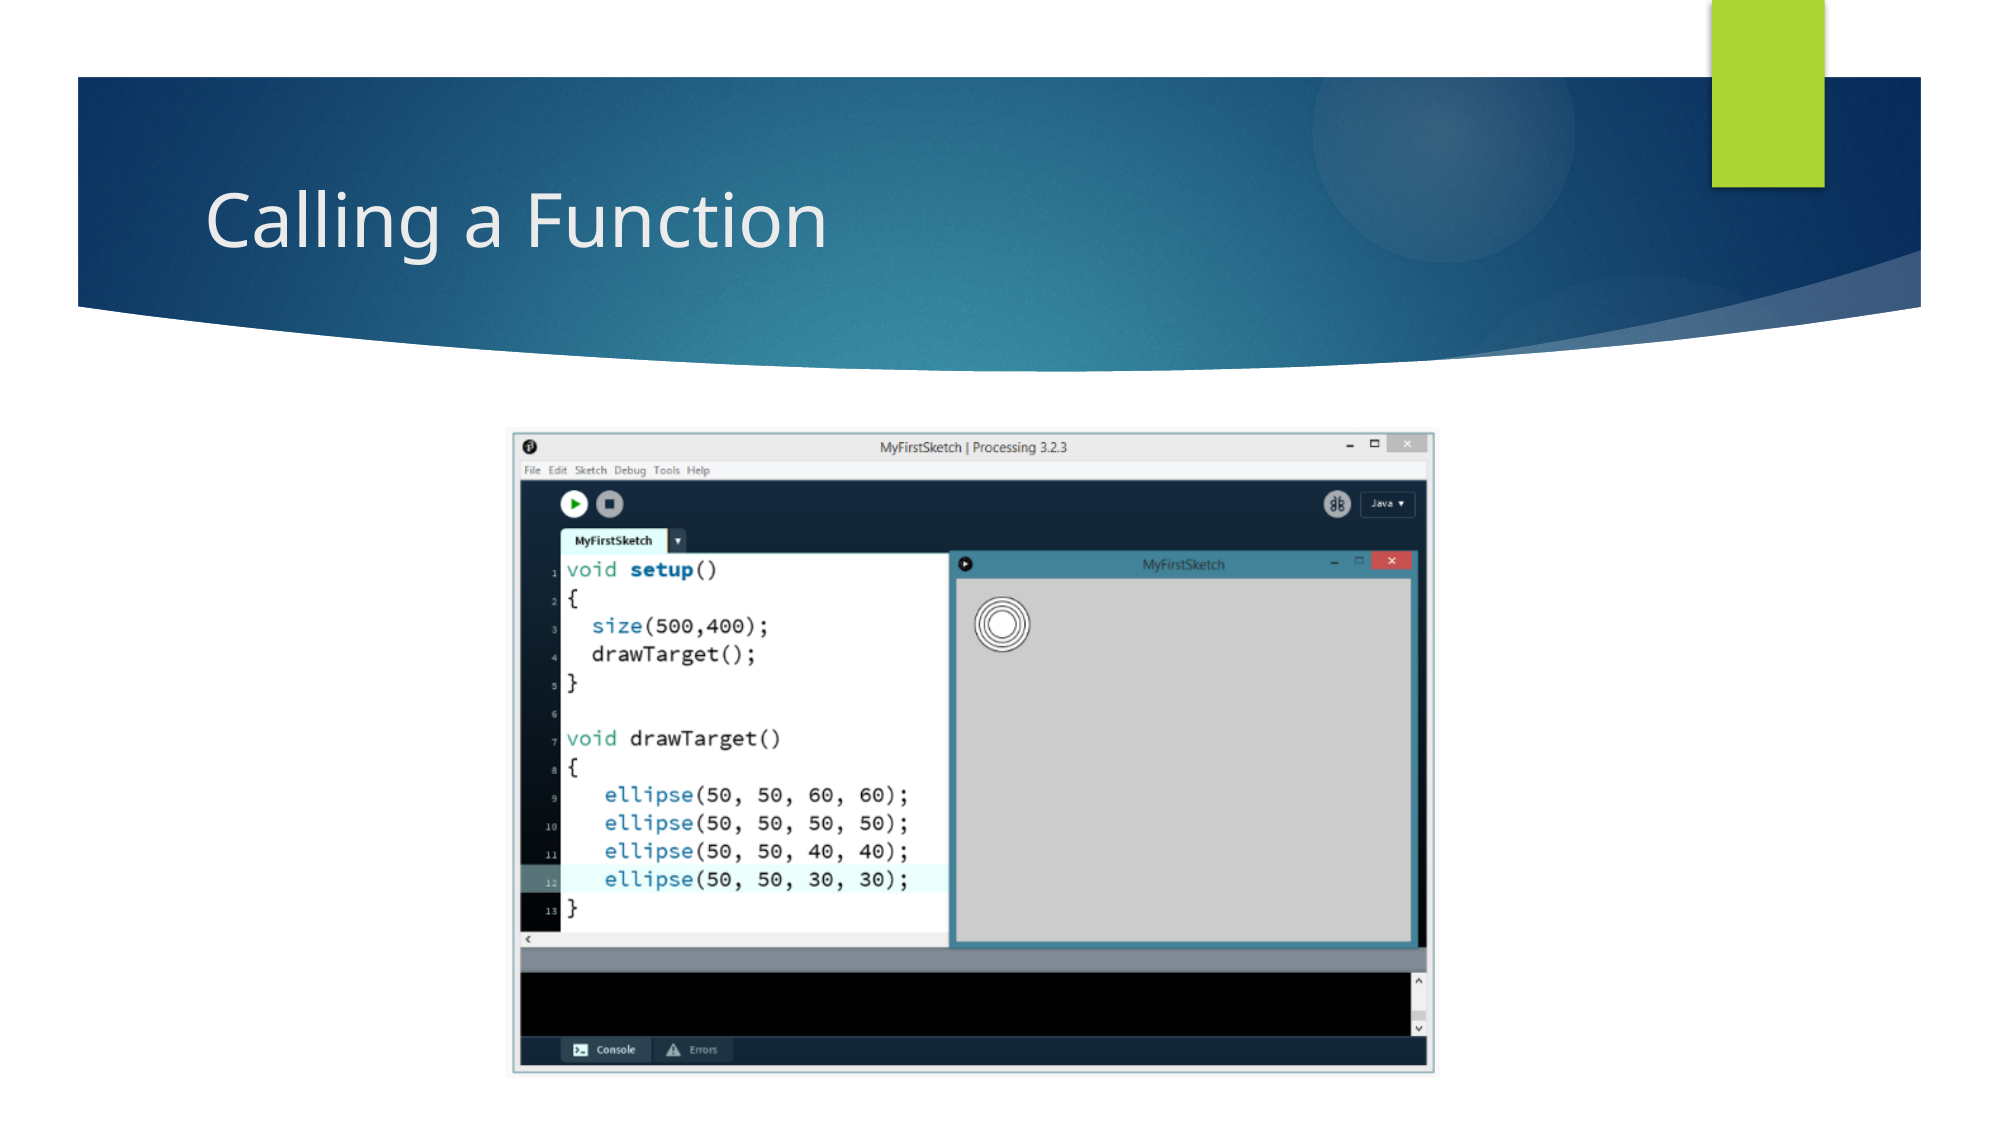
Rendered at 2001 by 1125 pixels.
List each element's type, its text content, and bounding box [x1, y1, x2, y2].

title Calling a Function [189, 159, 1627, 276]
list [505, 426, 1440, 1078]
